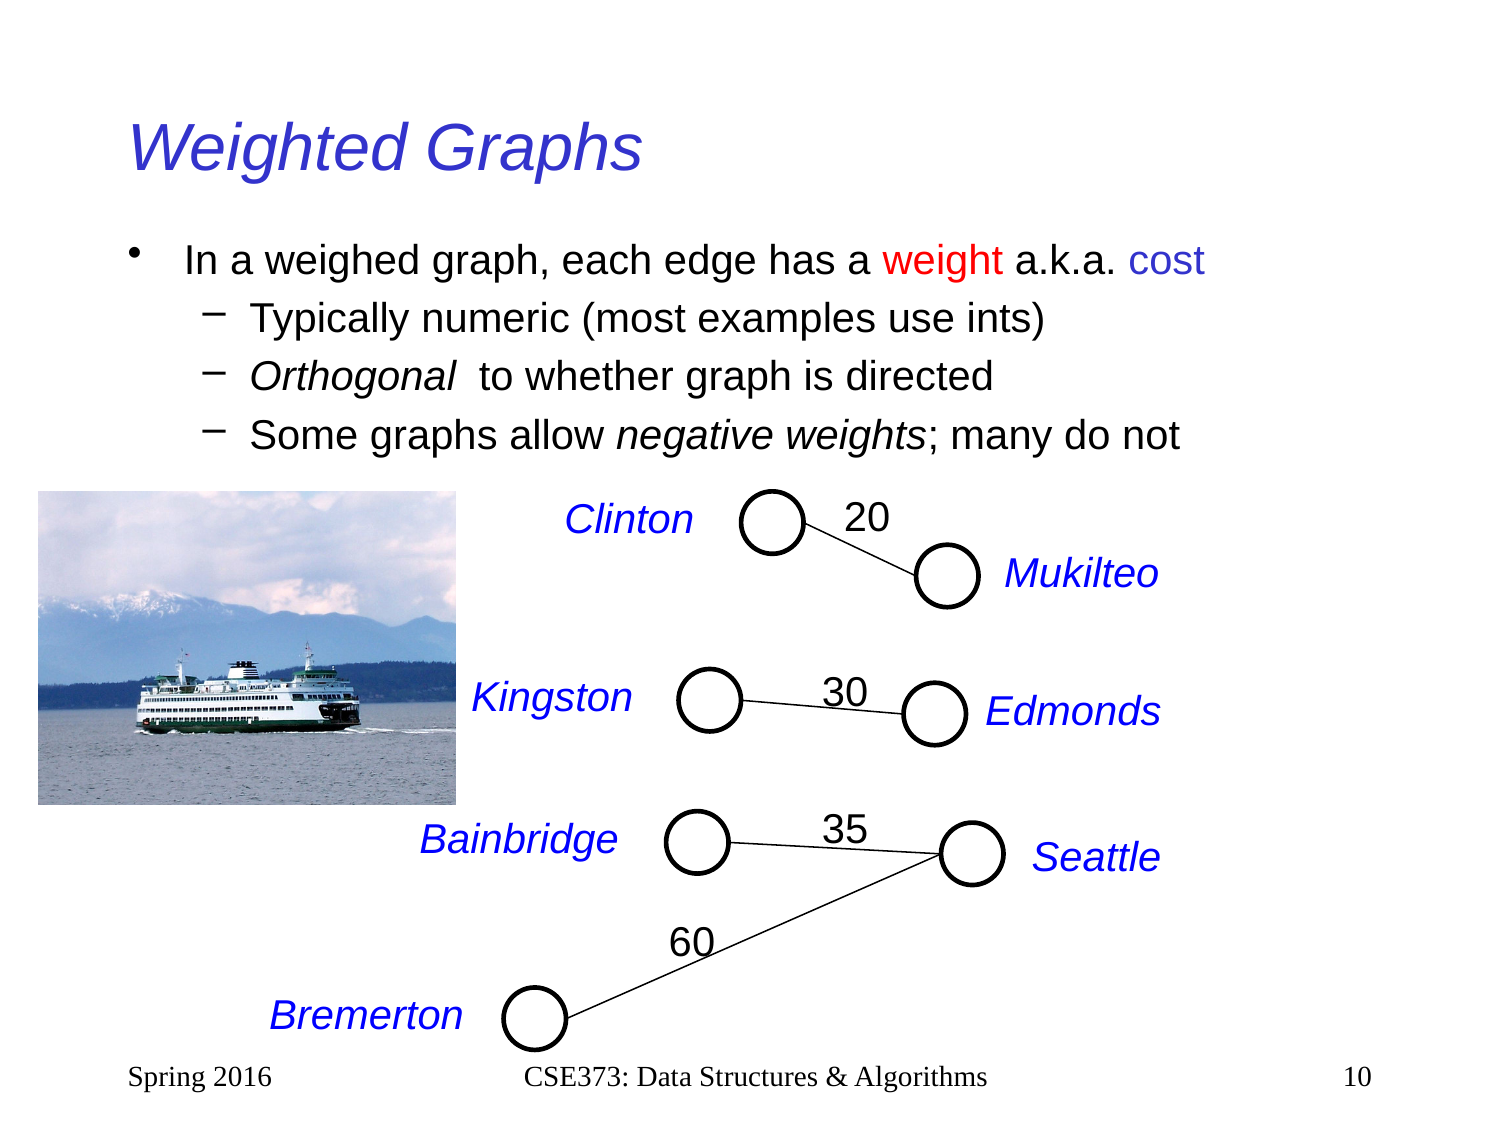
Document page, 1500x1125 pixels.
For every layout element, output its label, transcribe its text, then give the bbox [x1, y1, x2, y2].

text_box [503, 987, 566, 1050]
list In a weighed graph, each edge has a weight a.k.a. cost Typically numeric (most examples use ints) Orthogonal to whether graph is directed Some graphs allow negative weights; many do not [112, 224, 1388, 488]
text_box Clinton [549, 484, 710, 550]
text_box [730, 842, 940, 853]
text_box Bremerton [254, 980, 480, 1046]
text_box Mukilteo [989, 538, 1175, 604]
text_box 30 [807, 657, 884, 698]
text_box [916, 544, 979, 608]
text_box Edmonds [970, 676, 1177, 742]
slide_number 10 [1074, 1049, 1388, 1125]
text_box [805, 522, 914, 577]
text_box Kingston [461, 662, 649, 728]
text_box Bainbridge [404, 804, 635, 870]
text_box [743, 699, 902, 715]
picture [38, 491, 456, 805]
text_box [943, 822, 1004, 886]
footer CSE373: Data Structures & Algorithms [474, 1049, 1038, 1125]
text_box Seattle [1016, 822, 1177, 888]
text_box 35 [807, 794, 884, 840]
slide_number Spring 2016 [112, 1049, 426, 1125]
text_box [666, 811, 729, 852]
text_box [904, 682, 967, 746]
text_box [568, 853, 940, 1019]
text_box [741, 491, 804, 554]
text_box [678, 668, 741, 732]
text_box 20 [829, 482, 906, 520]
title Weighted Graphs [112, 49, 1388, 224]
